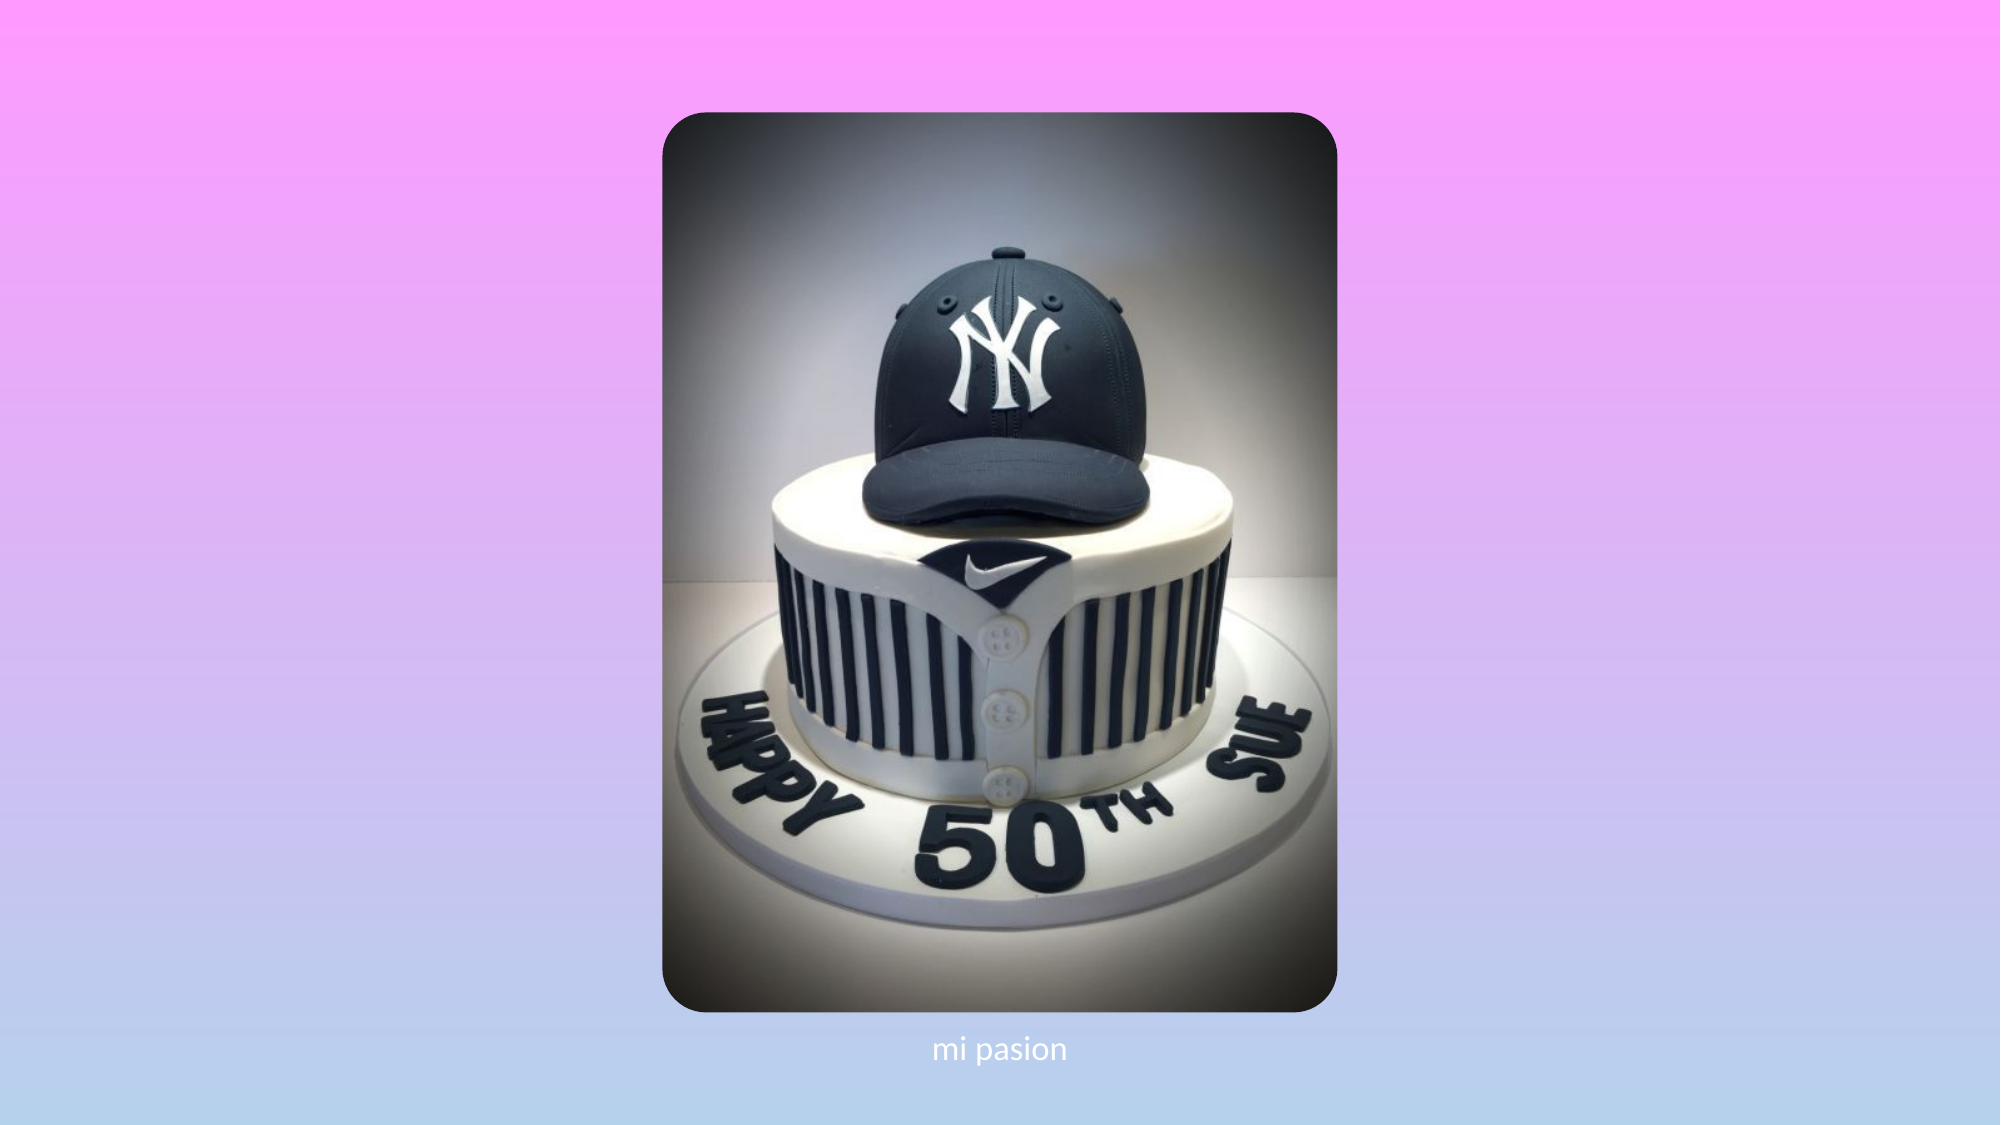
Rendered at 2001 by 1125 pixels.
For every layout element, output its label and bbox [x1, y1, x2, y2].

text_box [662, 112, 1338, 1075]
